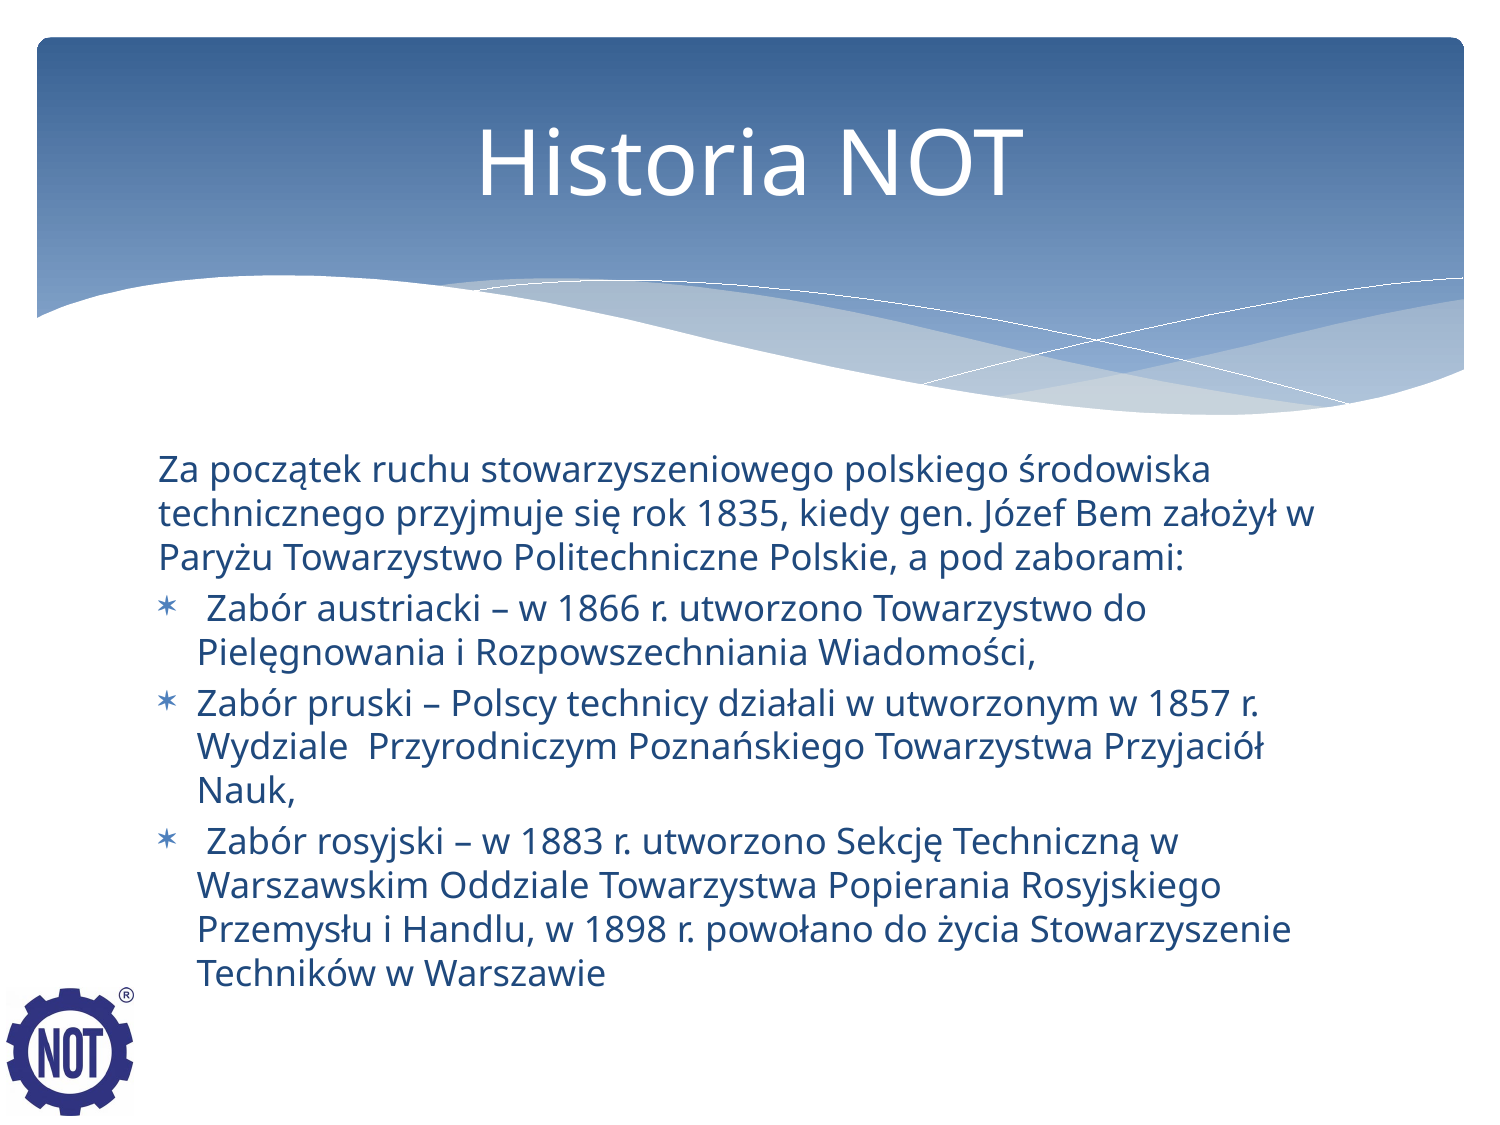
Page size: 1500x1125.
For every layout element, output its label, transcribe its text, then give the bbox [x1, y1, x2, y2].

list Za początek ruchu stowarzyszeniowego polskiego środowiska technicznego przyjmuje się rok 1835, kiedy gen. Józef Bem założył w Paryżu Towarzystwo Politechniczne Polskie, a pod zaborami: Zabór austriacki – w 1866 r. utworzono Towarzystwo do Pielęgnowania i Rozpowszechniania Wiadomości, Zabór pruski – Polscy technicy działali w utworzonym w 1857 r. Wydziale Przyrodniczym Poznańskiego Towarzystwa Przyjaciół Nauk, Zabór rosyjski – w 1883 r. utworzono Sekcję Techniczną w Warszawskim Oddziale Towarzystwa Popierania Rosyjskiego Przemysłu i Handlu, w 1898 r. powołano do życia Stowarzyszenie Techników w Warszawie [143, 438, 1359, 1005]
title Historia NOT [75, 55, 1425, 261]
picture [5, 987, 134, 1117]
